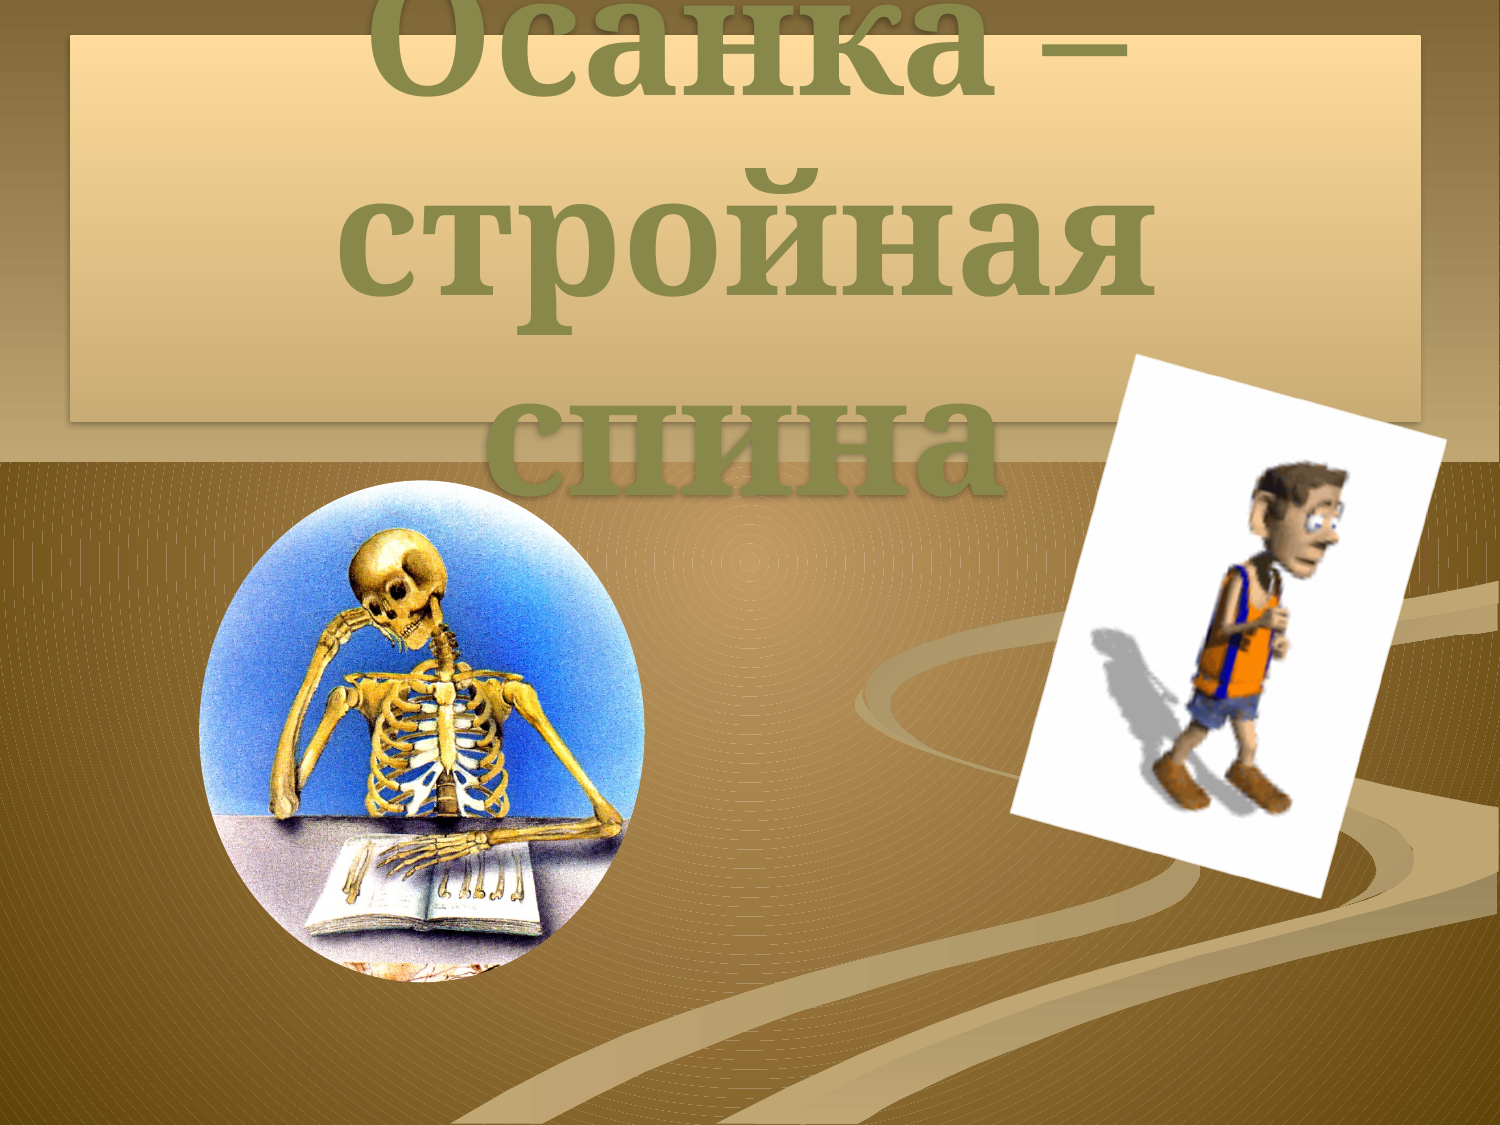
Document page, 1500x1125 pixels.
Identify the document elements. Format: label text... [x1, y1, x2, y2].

title Осанка – стройная спина [70, 34, 1421, 423]
picture [1011, 355, 1446, 897]
picture [198, 480, 645, 983]
